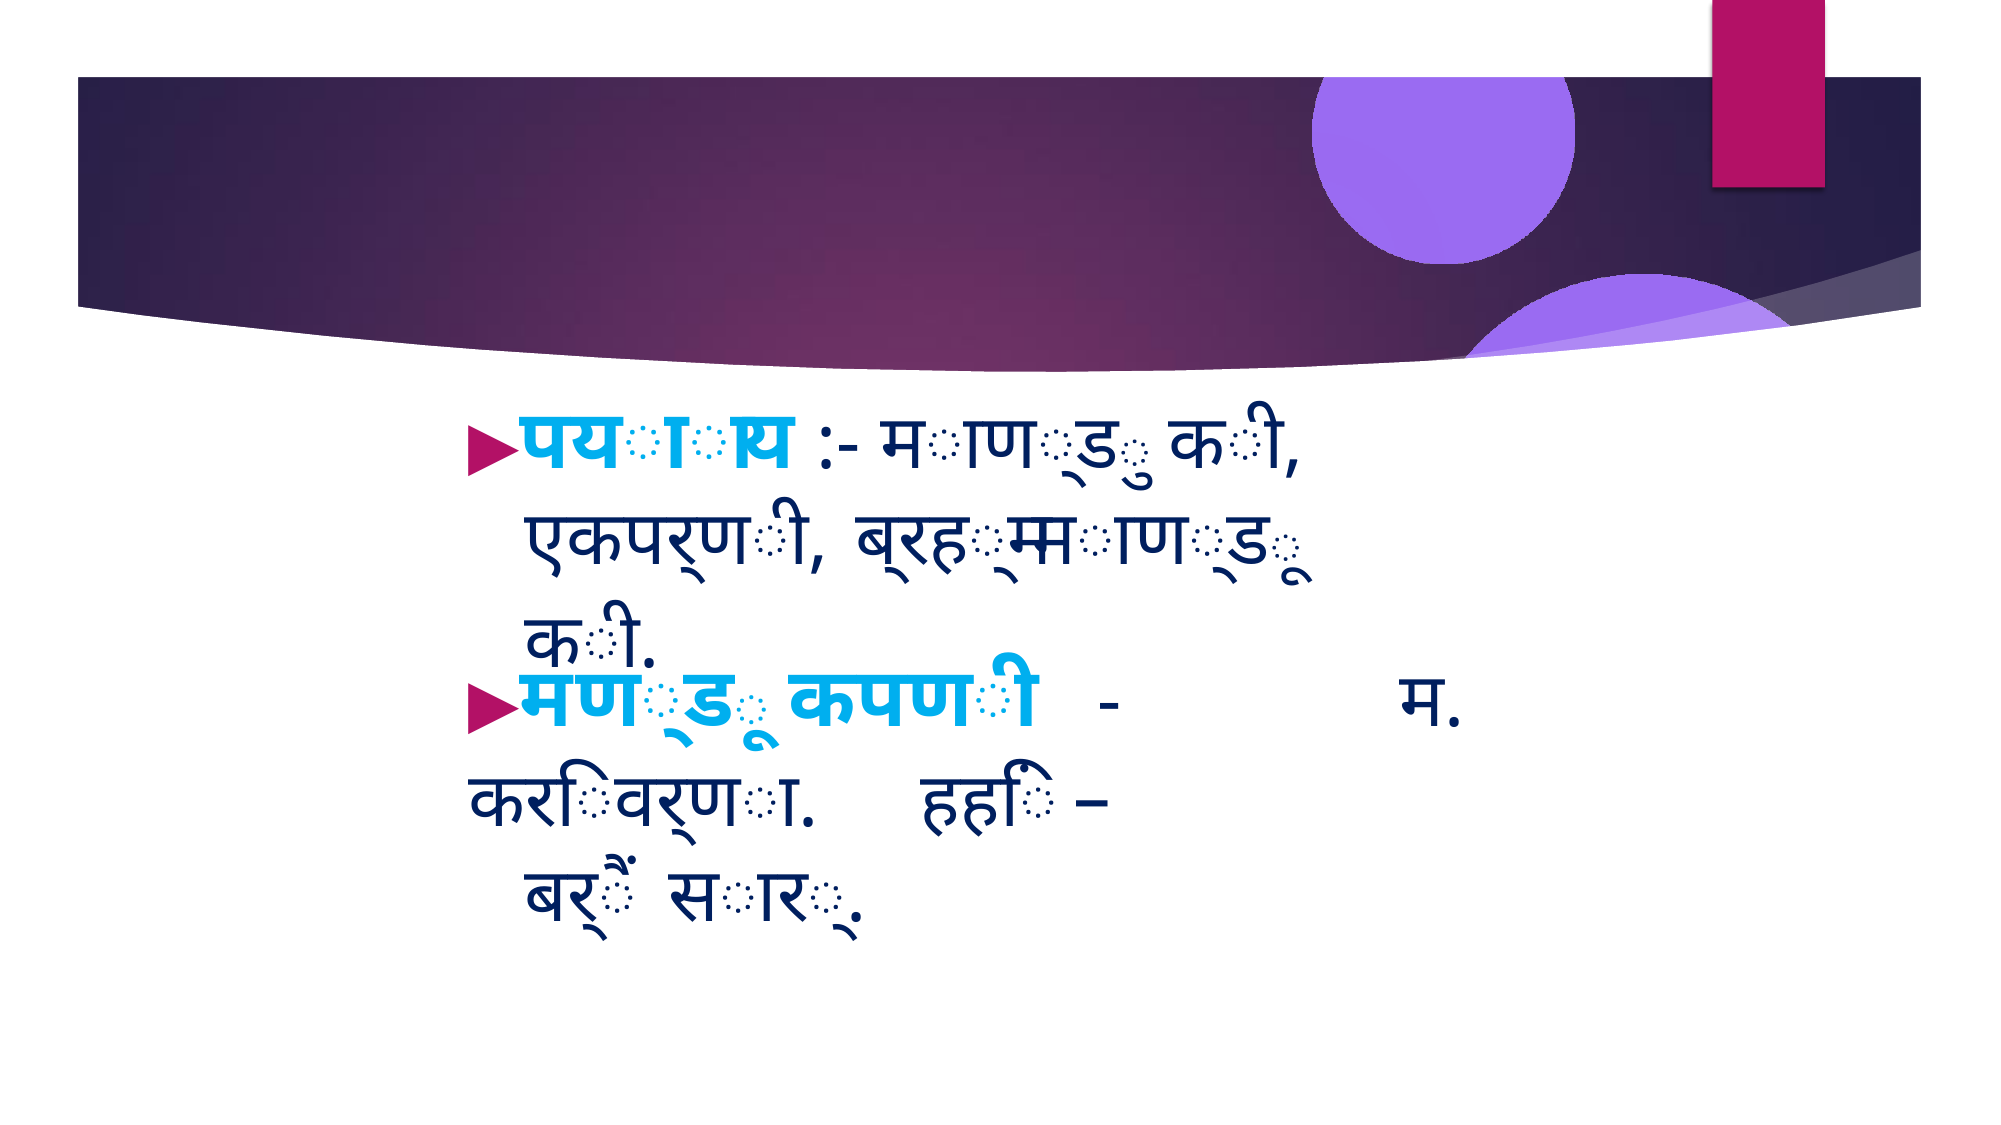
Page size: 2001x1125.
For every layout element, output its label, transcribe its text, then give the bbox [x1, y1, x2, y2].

picture [79, 0, 1920, 371]
text_box ▶मण्डू कपणी - म. करिवर्णा. हहिं – बर्ैं सार्. [466, 594, 1523, 937]
title ▶पयााय :- माण्डु की, एकपर्णी, ब्रह्ममाण्डू की. [466, 389, 1328, 594]
